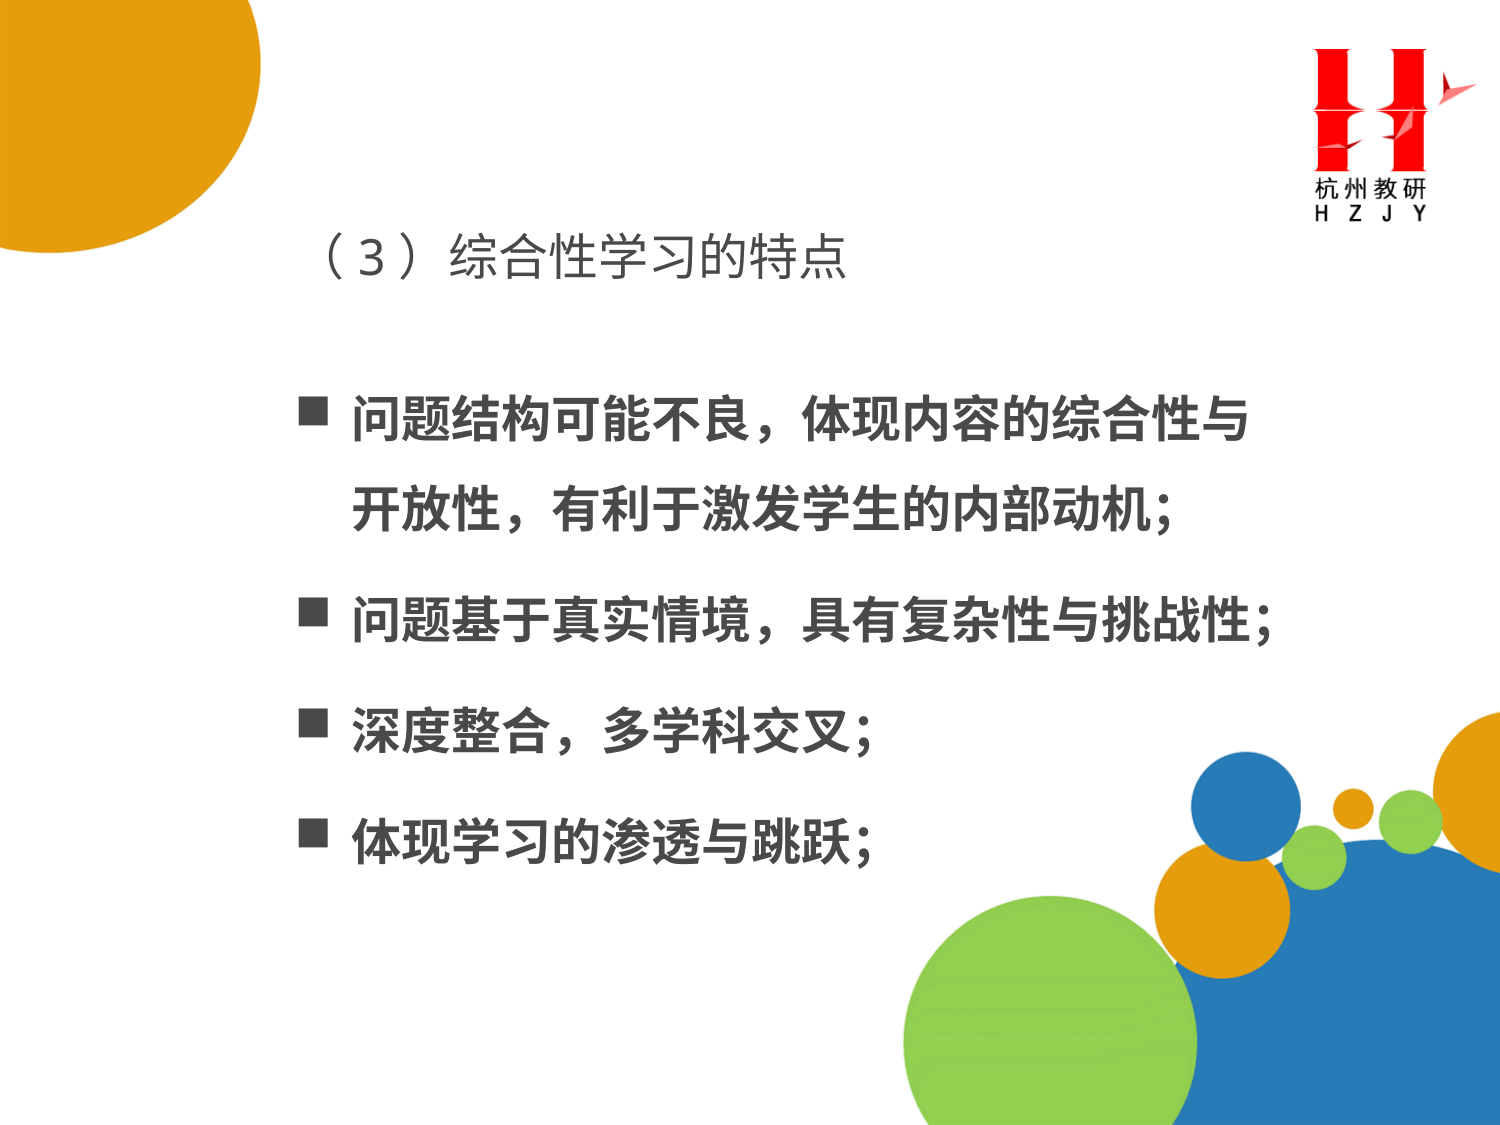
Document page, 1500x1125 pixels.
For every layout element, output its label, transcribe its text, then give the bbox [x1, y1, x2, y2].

list 问题结构可能不良，体现内容的综合性与开放性，有利于激发学生的内部动机； 问题基于真实情境，具有复杂性与挑战性； 深度整合，多学科交叉； 体现学习的渗透与跳跃； [279, 350, 1296, 869]
title （3）综合性学习的特点 [279, 206, 1212, 312]
picture [0, 0, 1500, 1125]
